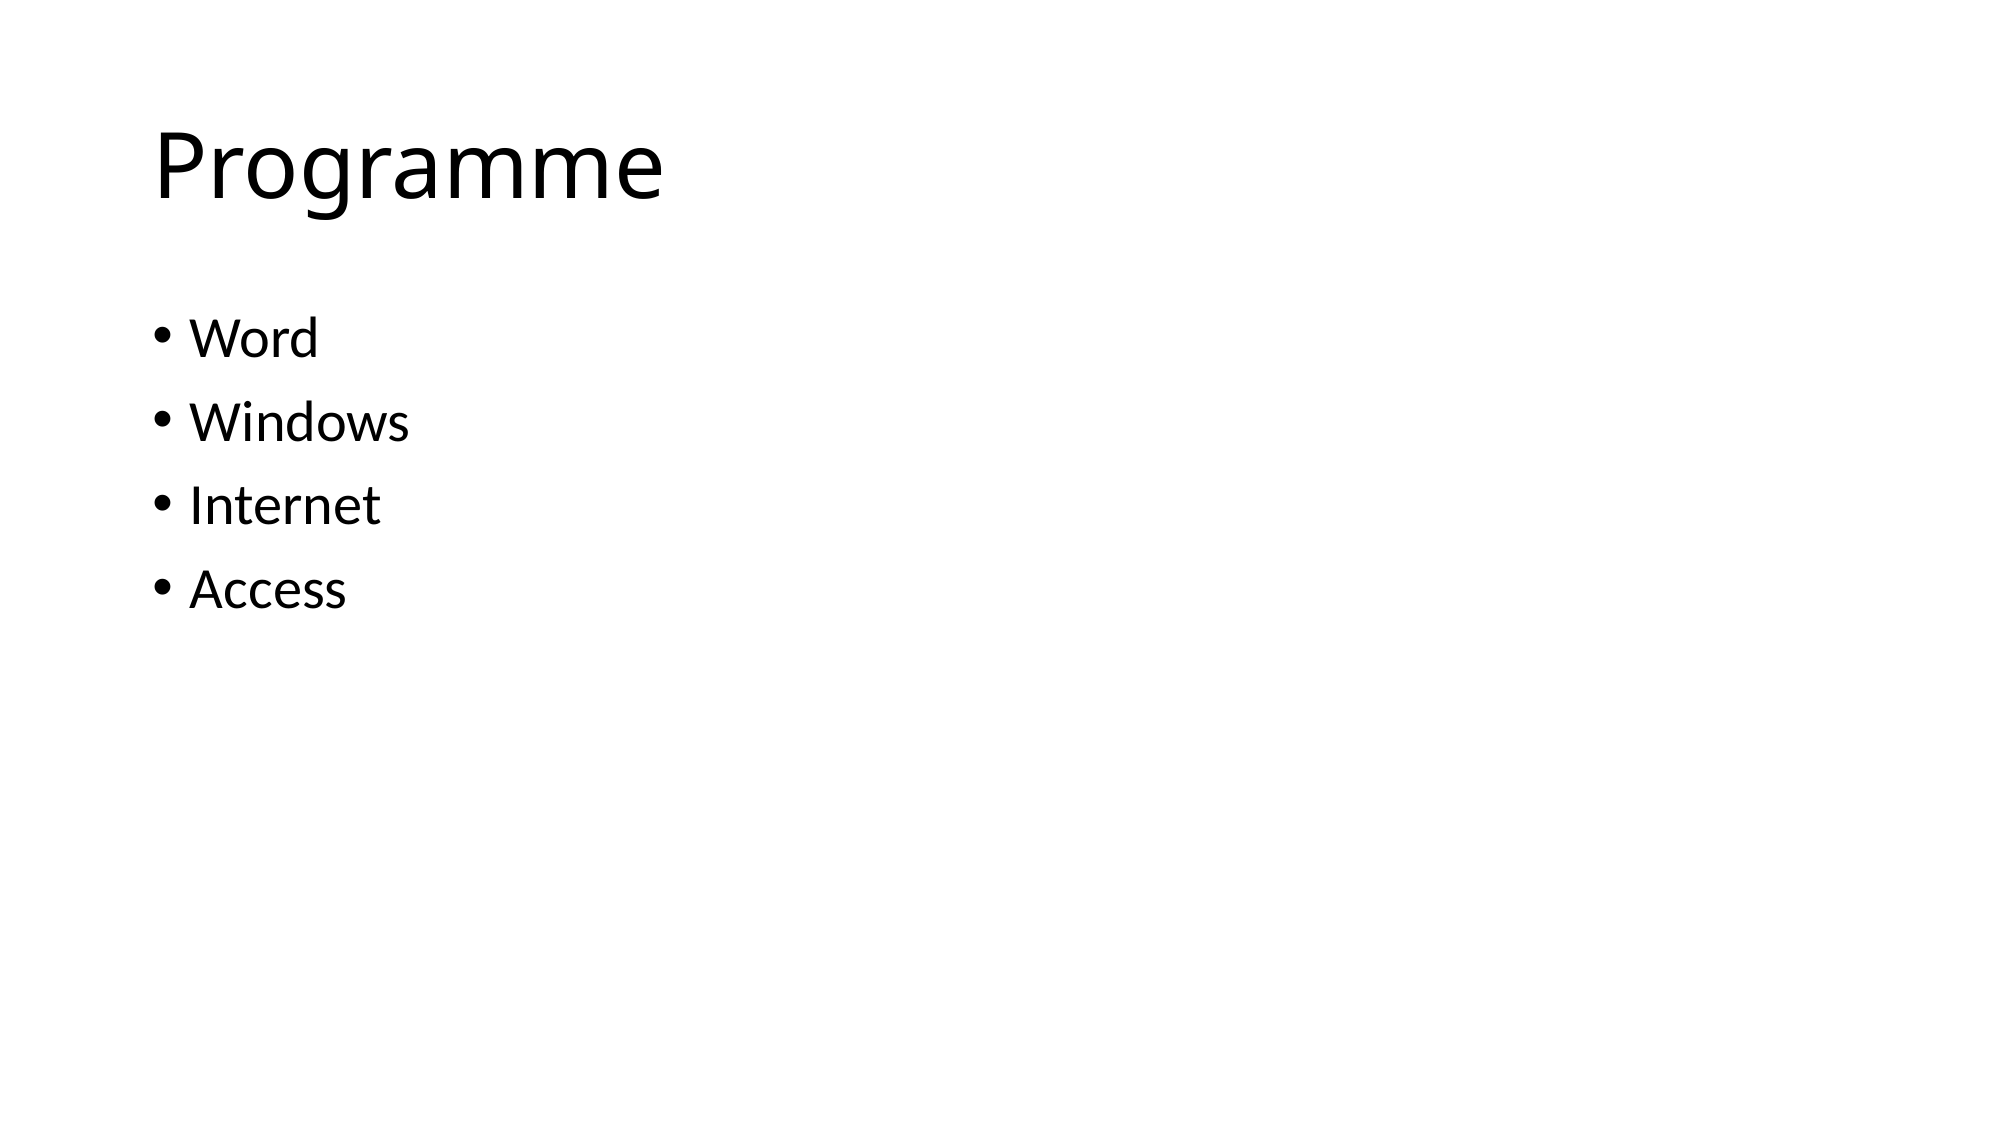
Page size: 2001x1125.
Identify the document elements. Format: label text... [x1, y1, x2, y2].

title Programme [137, 59, 1863, 278]
list Word Windows Internet Access [137, 299, 1863, 1014]
